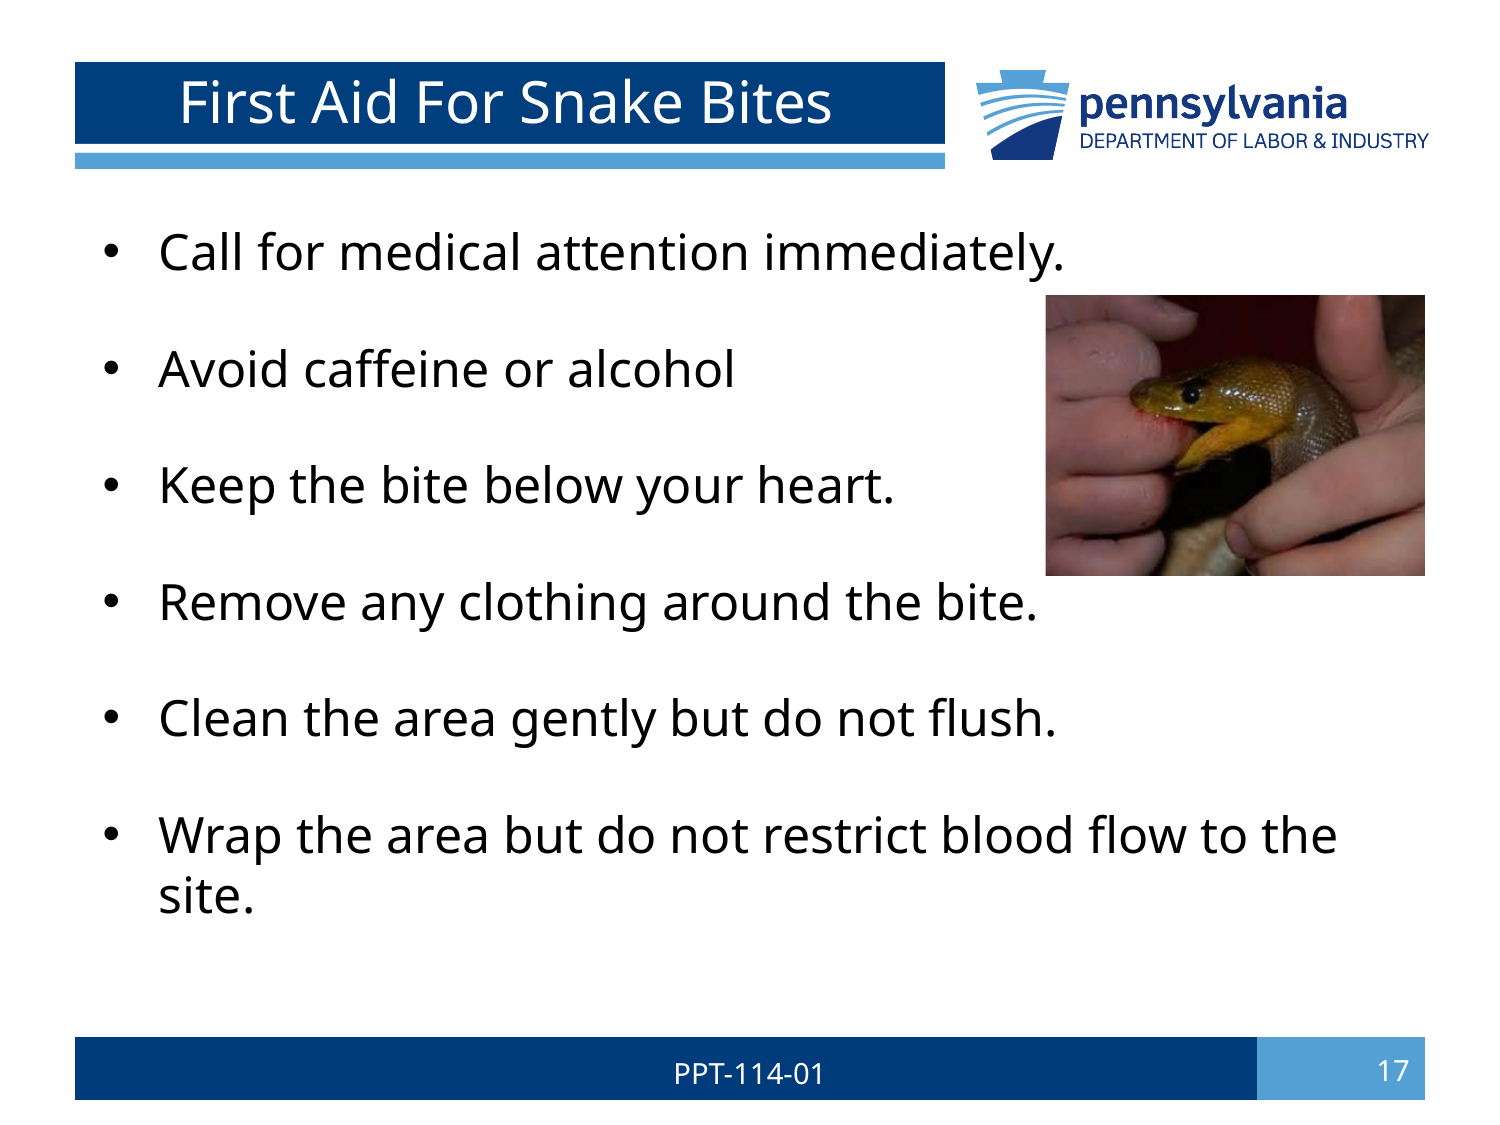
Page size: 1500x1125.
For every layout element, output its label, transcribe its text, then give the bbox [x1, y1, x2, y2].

picture [75, 62, 1429, 169]
title First Aid For Snake Bites [87, 62, 925, 138]
slide_number 17 [1074, 1042, 1425, 1103]
footer PPT-114-01 [512, 1042, 988, 1103]
picture [75, 1037, 1425, 1100]
subtitle Call for medical attention immediately. Avoid caffeine or alcohol Keep the bite below your heart. Remove any clothing around the bite. Clean the area gently but do not flush. Wrap the area but do not restrict blood flow to the site. [87, 213, 1425, 964]
picture [1045, 294, 1426, 576]
